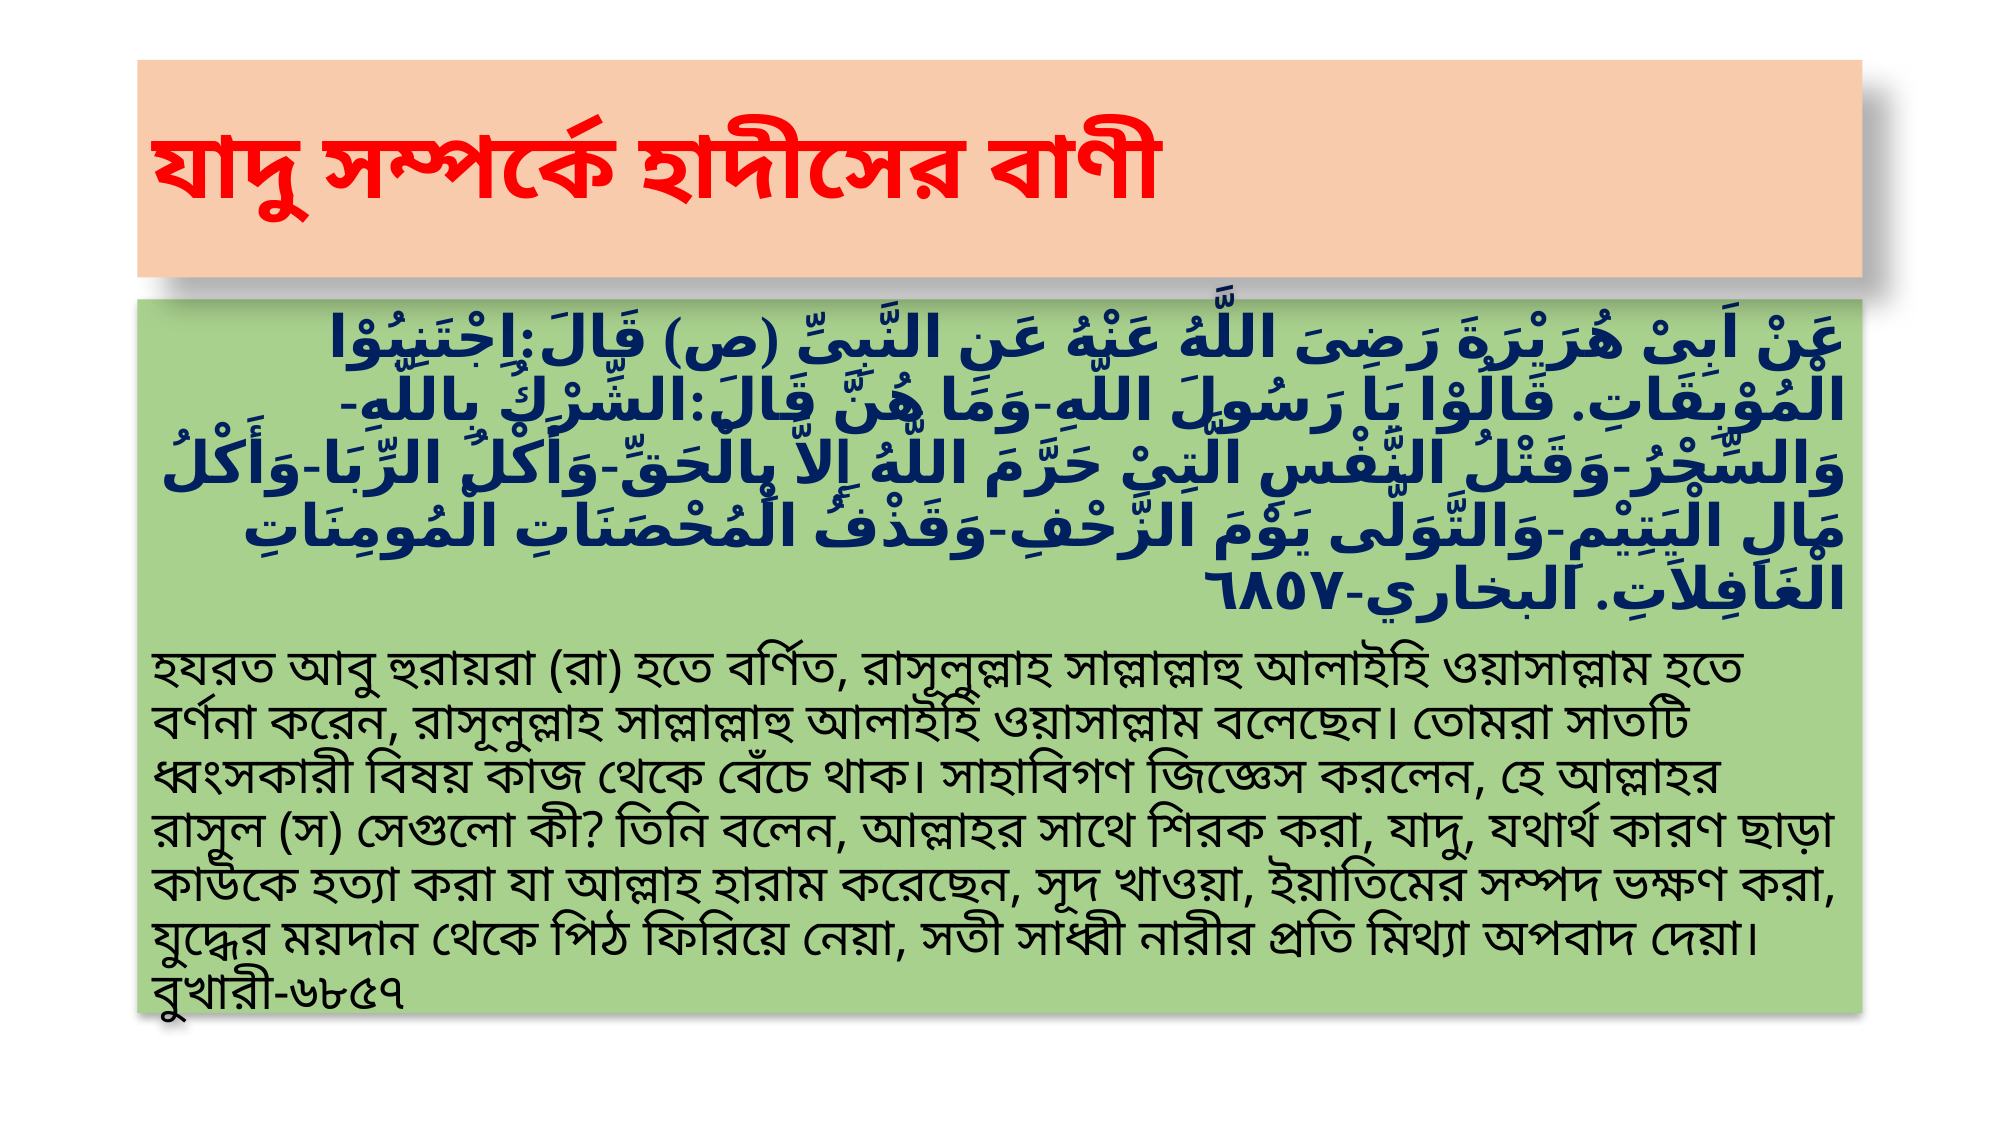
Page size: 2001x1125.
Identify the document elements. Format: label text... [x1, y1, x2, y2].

list عَنْ اَبِىْ هُرَيْرَةَ رَضِىَ اللَّهُ عَنْهُ عَنِ النَّبِىِّ (ص) قَالَ:اِجْتَنِبُوْا الْمُوْبِقَاتِ. قَالُوْا يَا رَسُولَ اللّهِ-وَمَا هُنَّ قَالَ:الشِّرْكُ بِاللَّهِ-وَالسِّحْرُ-وَقَتْلُ النَّفْسِ الَّتِىْ حَرَّمَ اللَّهُ ٳِلاَّ بِالْحَقِّ-وَأَكْلُ الرِّبَا-وَأَكْلُ مَالِ الْيَتِيْمِ-وَالتَّوَلَّى يَوْمَ الزَّحْفِ-وَقَذْفُ الْمُحْصَنَاتِ الْمُومِنَاتِ الْغَافِلاَتِ. البخاري-٦٨٥٧ হযরত আবু হুরায়রা (রা) হতে বর্ণিত, রাসূলুল্লাহ সাল্লাল্লাহু আলাইহি ওয়াসাল্লাম হতে বর্ণনা করেন, রাসূলুল্লাহ সাল্লাল্লাহু আলাইহি ওয়াসাল্লাম বলেছেন। তোমরা সাতটি ধ্বংসকারী বিষয় কাজ থেকে বেঁচে থাক। সাহাবিগণ জিজ্ঞেস করলেন, হে আল্লাহর রাসুল (স) সেগুলো কী? তিনি বলেন, আল্লাহর সাথে শিরক করা, যাদু, যথার্থ কারণ ছাড়া কাউকে হত্যা করা যা আল্লাহ হারাম করেছেন, সূদ খাওয়া, ইয়াতিমের সম্পদ ভক্ষণ করা, যুদ্ধের ময়দান থেকে পিঠ ফিরিয়ে নেয়া, সতী সাধ্বী নারীর প্রতি মিথ্যা অপবাদ দেয়া। বুখারী-৬৮৫৭ [137, 299, 1863, 1014]
title যাদু সম্পর্কে হাদীসের বাণী [137, 59, 1863, 278]
